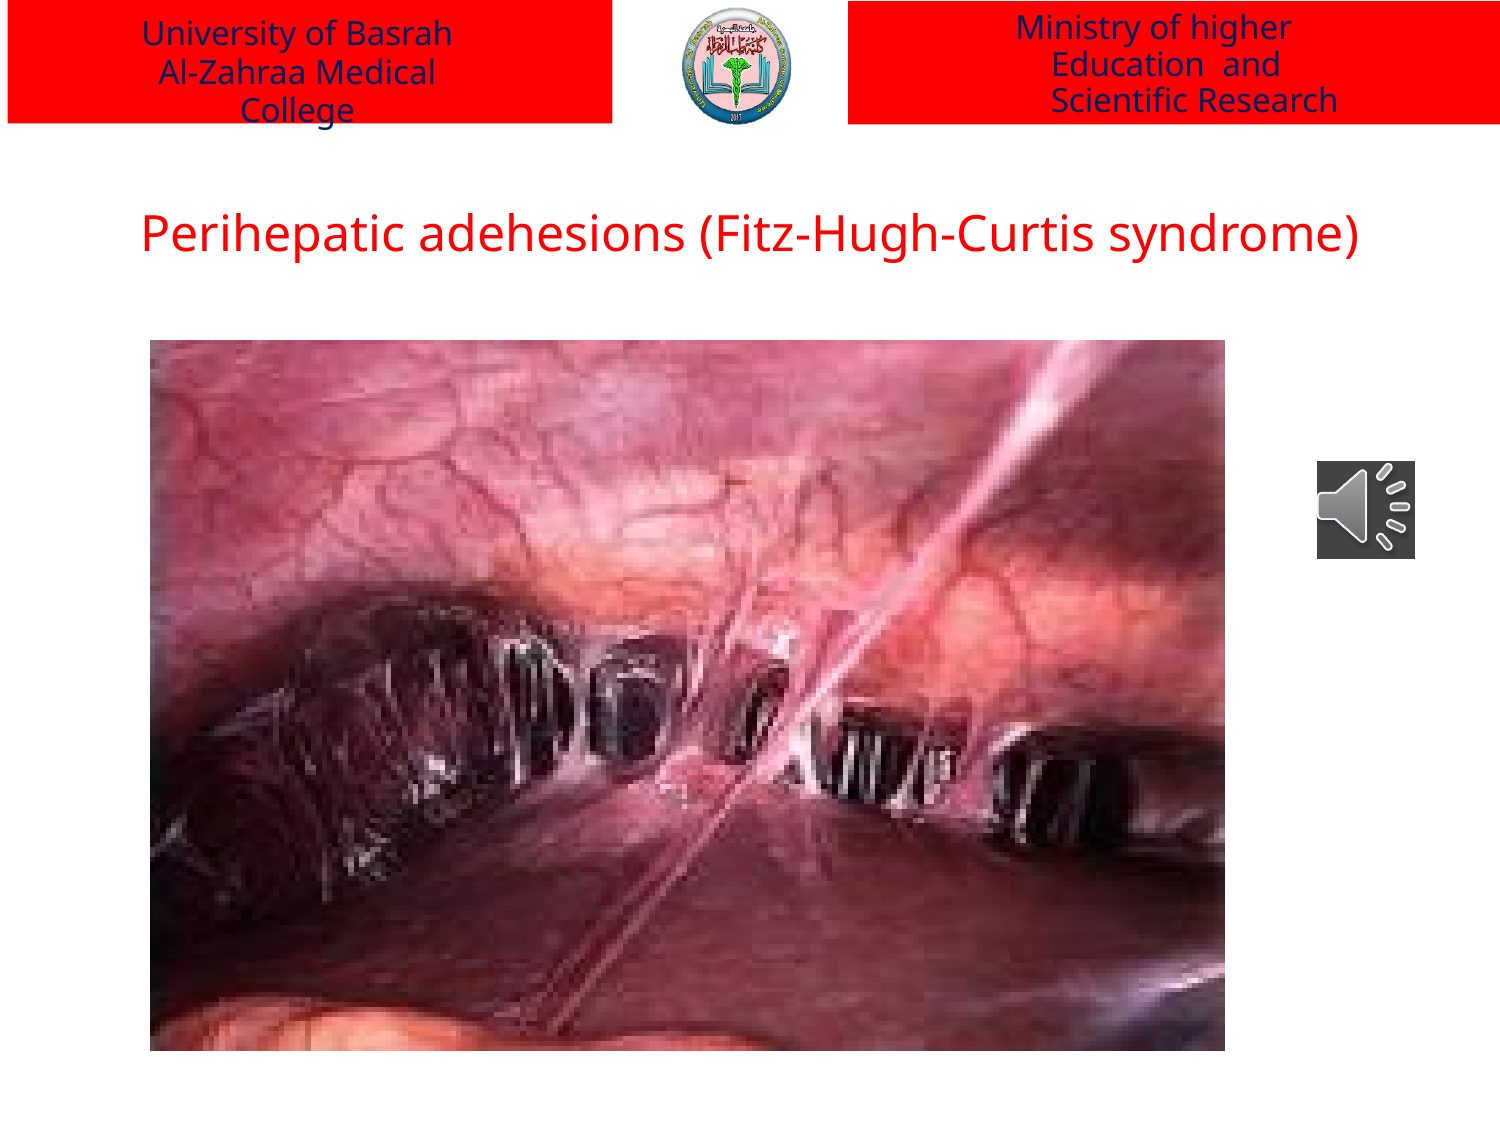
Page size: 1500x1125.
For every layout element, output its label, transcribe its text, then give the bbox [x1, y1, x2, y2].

text_box Ministry of higher Education and Scientific Research [1013, 3, 1366, 120]
title Perihepatic adehesions (Fitz-Hugh-Curtis syndrome) [75, 137, 1425, 325]
text_box [681, 7, 792, 125]
text_box University of Basrah Al-Zahraa Medical College [137, 11, 458, 130]
picture [149, 340, 1226, 1051]
text_box [848, 1, 1500, 125]
text_box [7, 0, 613, 124]
picture [1315, 459, 1417, 561]
